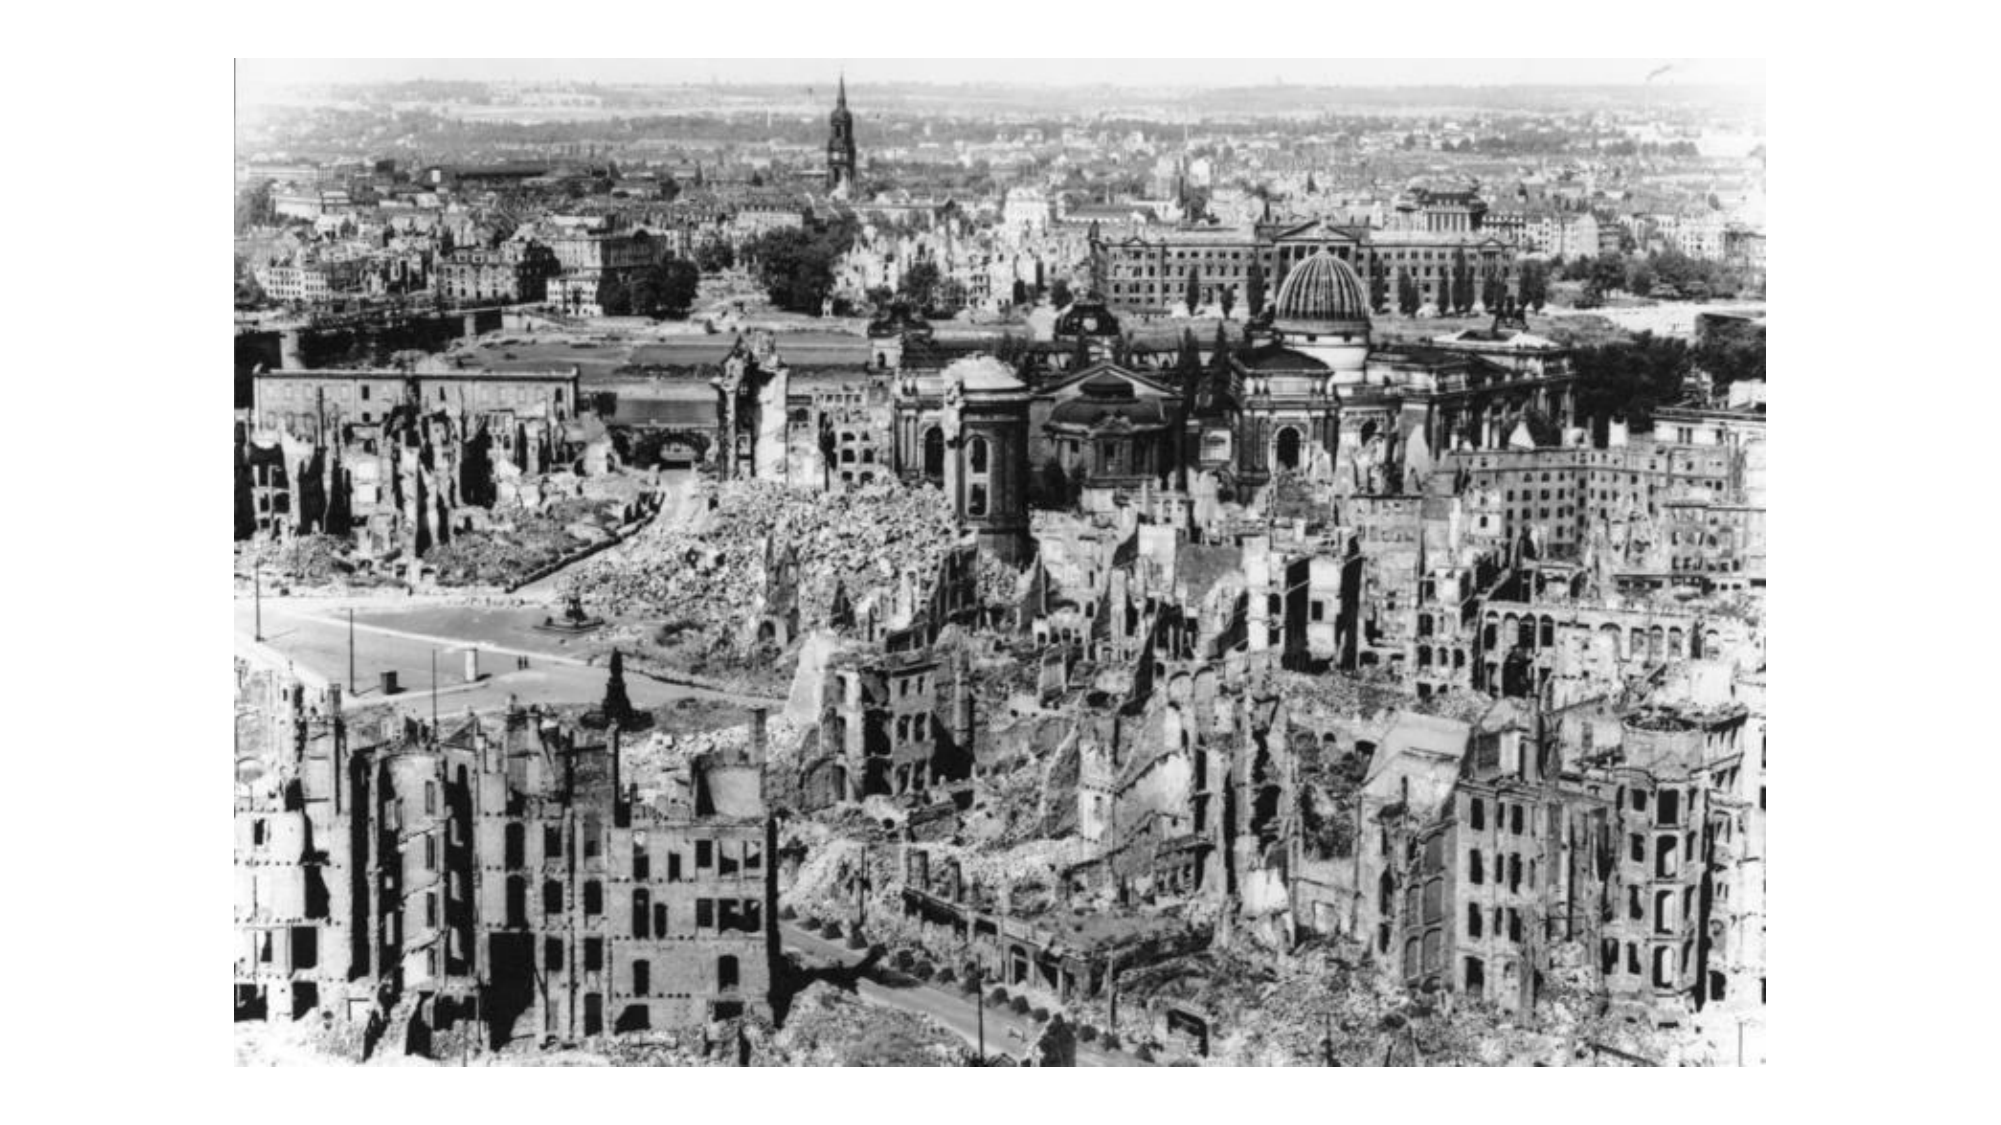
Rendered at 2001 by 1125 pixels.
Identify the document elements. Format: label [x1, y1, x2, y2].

picture [234, 58, 1766, 1067]
